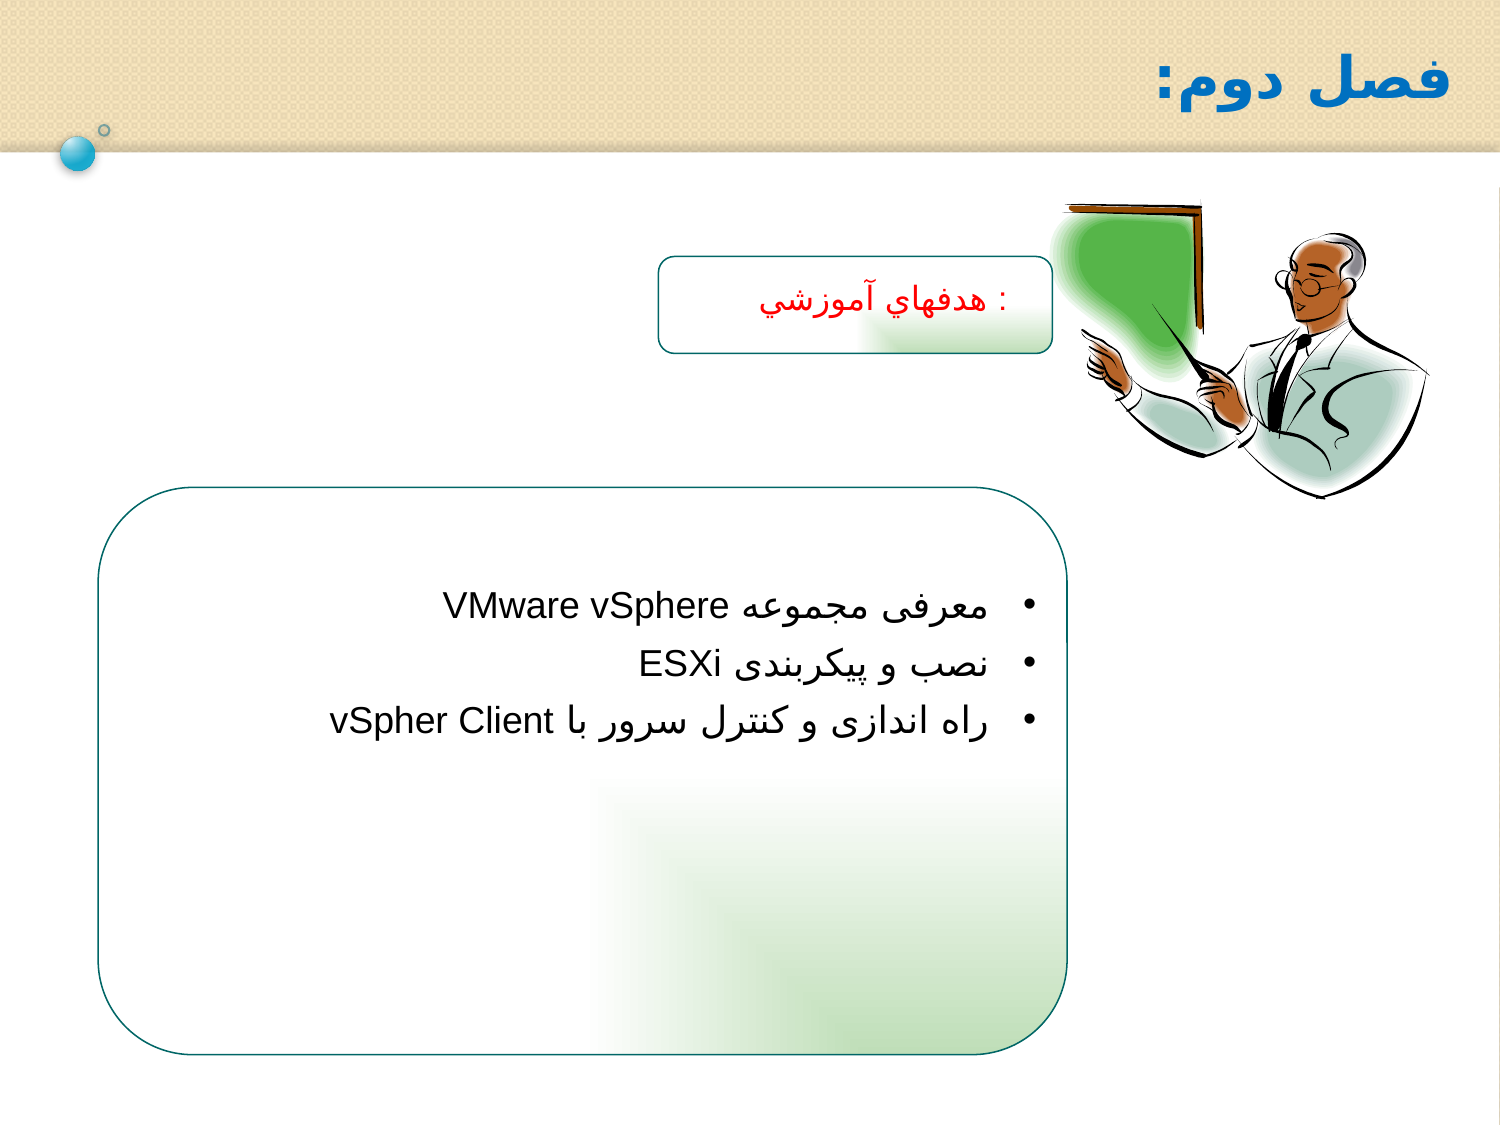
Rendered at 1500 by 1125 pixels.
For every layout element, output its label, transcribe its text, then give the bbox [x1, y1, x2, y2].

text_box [97, 198, 1430, 1055]
list فصل دوم: [23, 23, 1473, 118]
